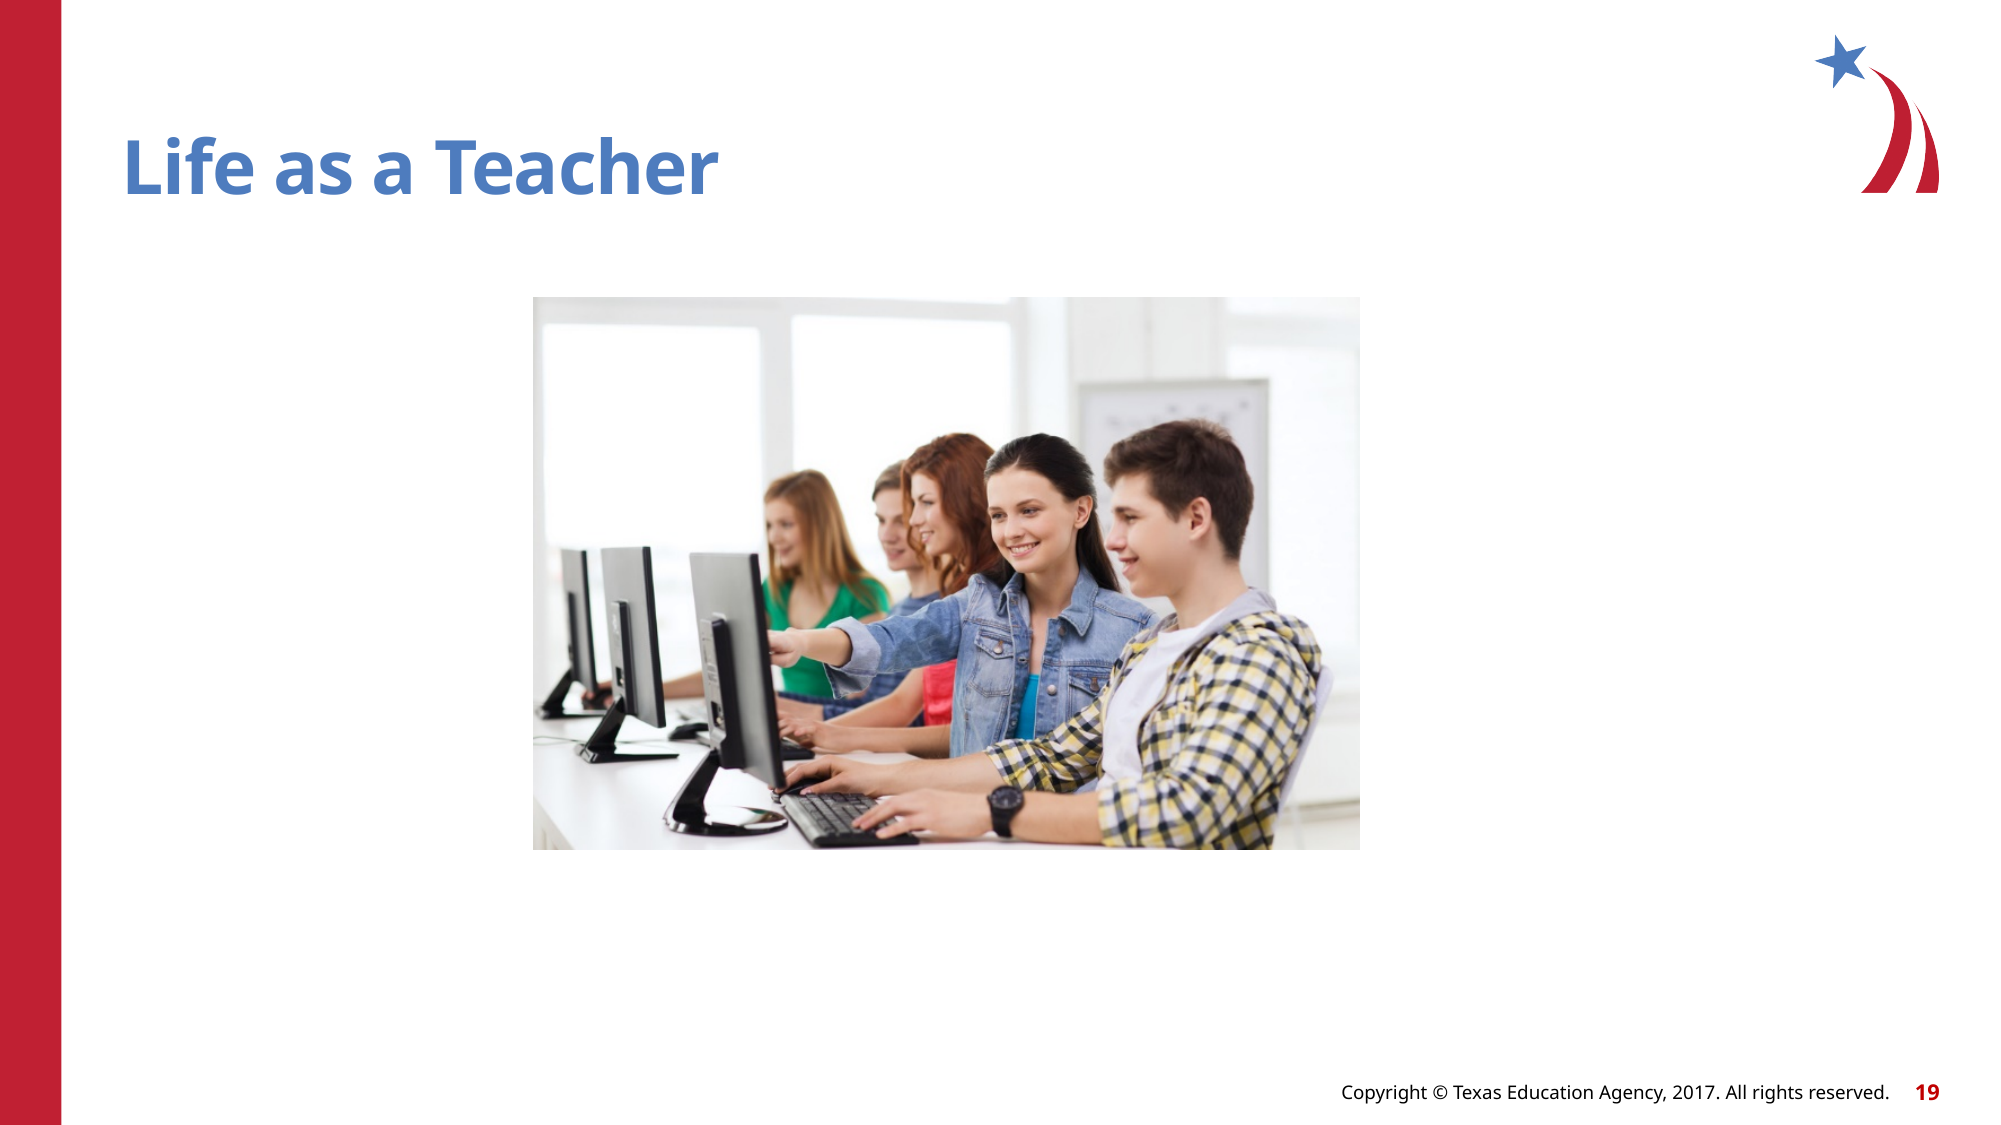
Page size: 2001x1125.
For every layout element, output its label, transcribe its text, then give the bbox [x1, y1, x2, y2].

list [533, 297, 1360, 850]
picture [1814, 34, 1939, 193]
title Life as a Teacher [121, 66, 1772, 211]
